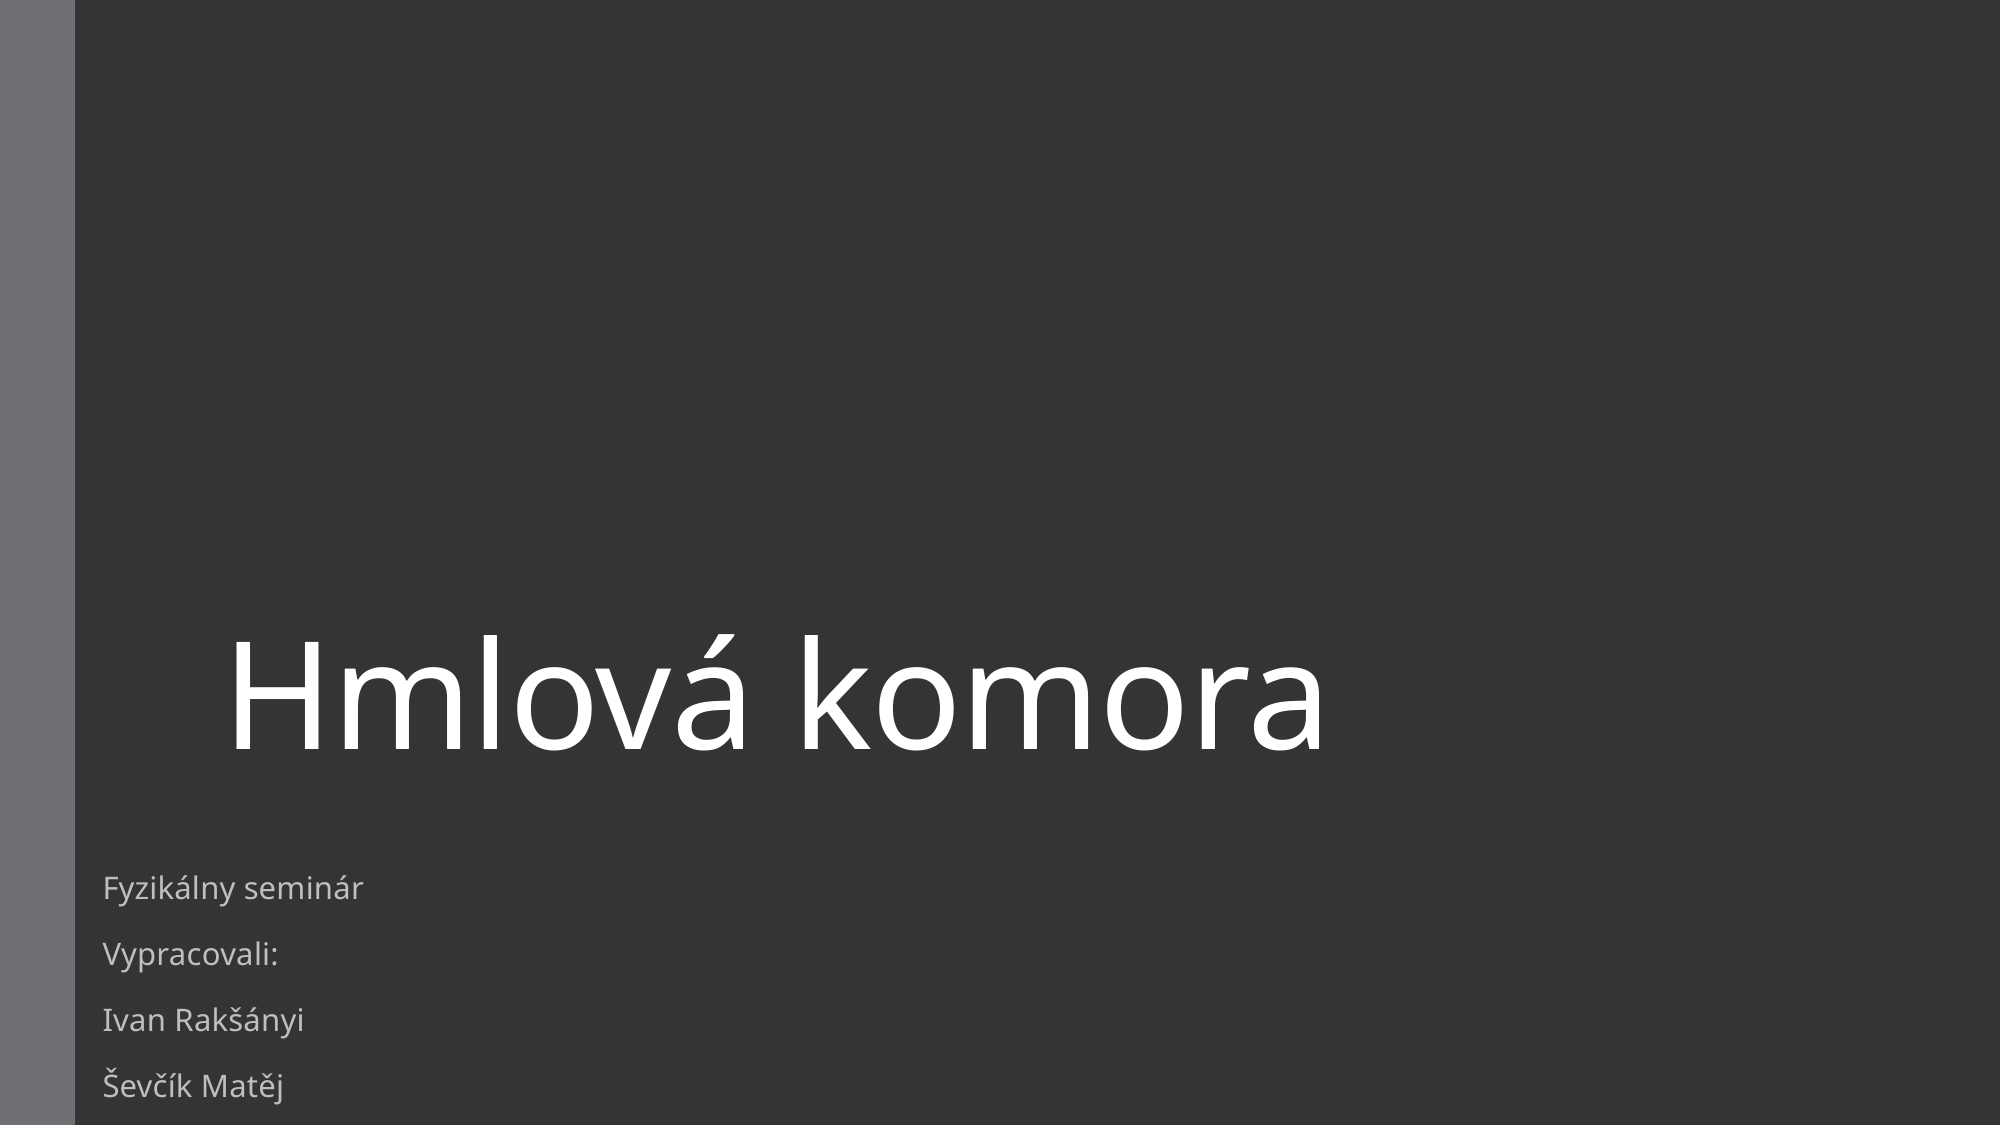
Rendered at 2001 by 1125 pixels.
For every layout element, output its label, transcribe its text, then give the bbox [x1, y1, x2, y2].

title Hmlová komora [206, 124, 1752, 788]
subtitle Fyzikálny seminár Vypracovali: Ivan Rakšányi Ševčík Matěj [87, 863, 1633, 1115]
